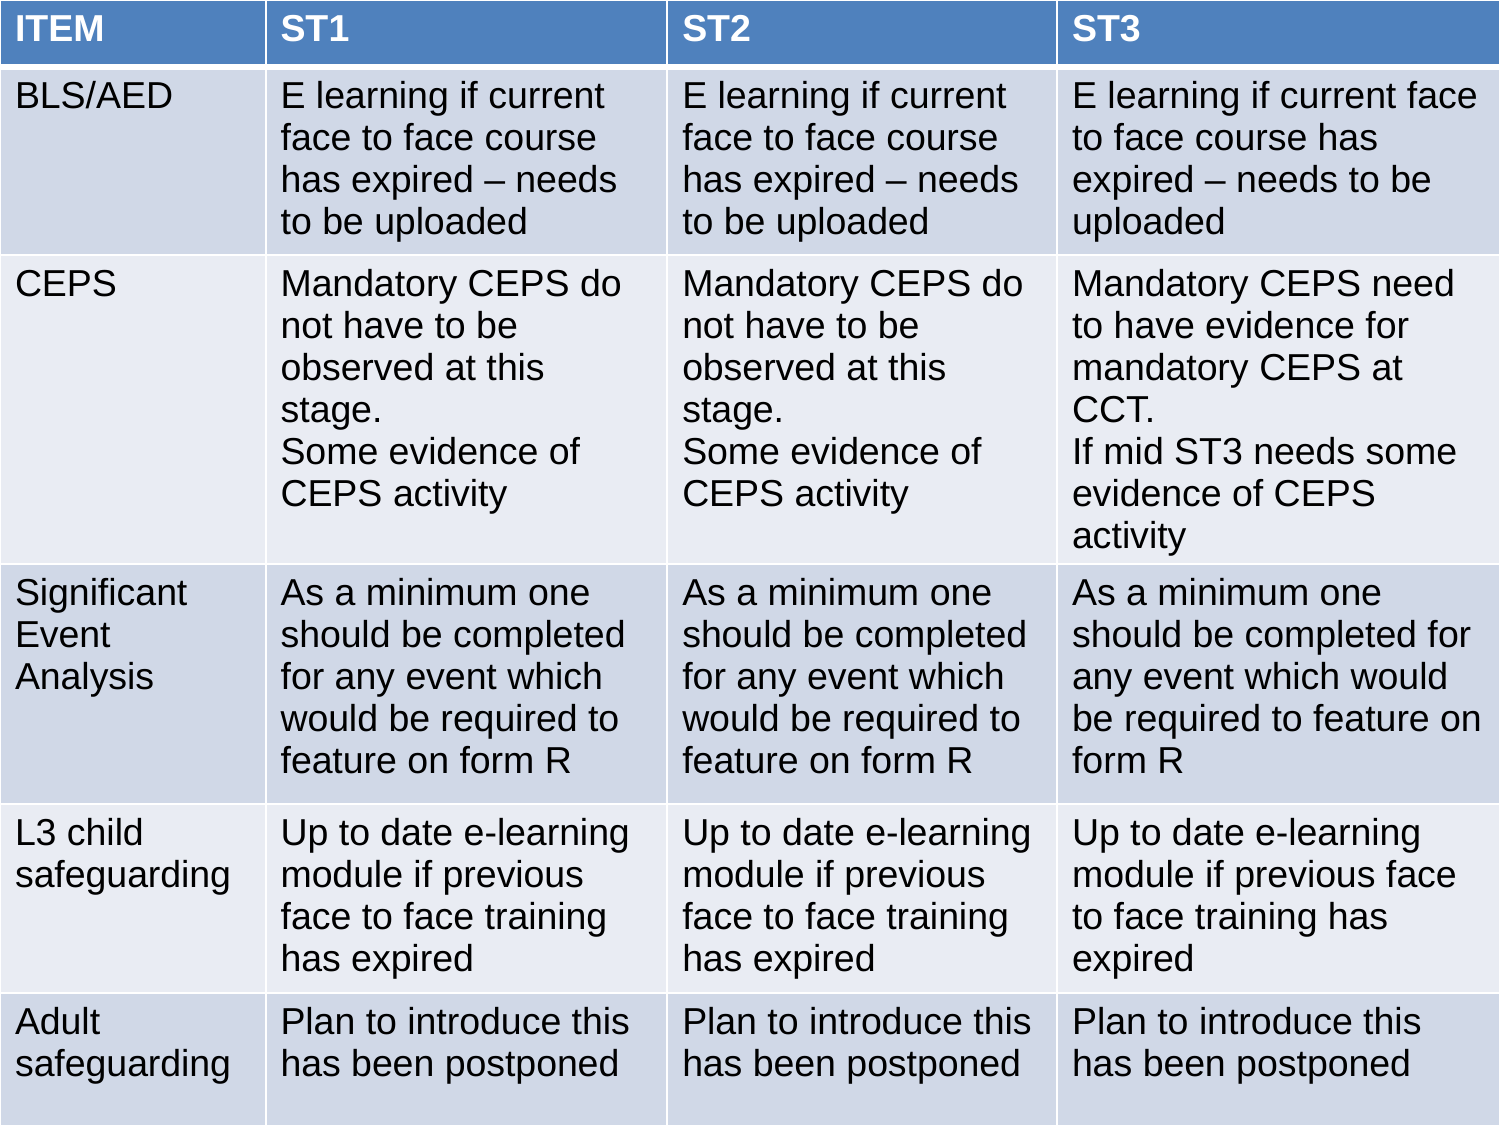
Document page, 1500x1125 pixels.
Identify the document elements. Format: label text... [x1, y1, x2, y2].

table_cell Plan to introduce this has been postponed [1058, 994, 1499, 1125]
table_cell Plan to introduce this has been postponed [267, 994, 666, 1125]
table_cell BLS/AED [1, 70, 265, 254]
table_cell Adult safeguarding [1, 994, 265, 1125]
table_cell Up to date e-learning module if previous face to face training has expired [668, 805, 1056, 992]
table_header ST1 [267, 1, 666, 64]
table_header ST3 [1058, 1, 1499, 64]
table_cell E learning if current face to face course has expired – needs to be uploaded [267, 70, 666, 254]
table_cell As a minimum one should be completed for any event which would be required to feature on form R [267, 565, 666, 803]
table_header ST2 [668, 1, 1056, 64]
table_cell Mandatory CEPS do not have to be observed at this stage. Some evidence of CEPS activity [668, 256, 1056, 563]
table_cell Significant Event Analysis [1, 565, 265, 803]
table_cell As a minimum one should be completed for any event which would be required to feature on form R [1058, 565, 1499, 803]
table_cell L3 child safeguarding [1, 805, 265, 992]
table_cell As a minimum one should be completed for any event which would be required to feature on form R [668, 565, 1056, 803]
table_cell Plan to introduce this has been postponed [668, 994, 1056, 1125]
table_cell E learning if current face to face course has expired – needs to be uploaded [668, 70, 1056, 254]
table_header ITEM [1, 1, 265, 64]
table_cell E learning if current face to face course has expired – needs to be uploaded [1058, 70, 1499, 254]
table_cell Up to date e-learning module if previous face to face training has expired [1058, 805, 1499, 992]
table_cell Up to date e-learning module if previous face to face training has expired [267, 805, 666, 992]
table_cell CEPS [1, 256, 265, 563]
table_cell Mandatory CEPS need to have evidence for mandatory CEPS at CCT. If mid ST3 needs some evidence of CEPS activity [1058, 256, 1499, 563]
table_cell Mandatory CEPS do not have to be observed at this stage. Some evidence of CEPS activity [267, 256, 666, 563]
